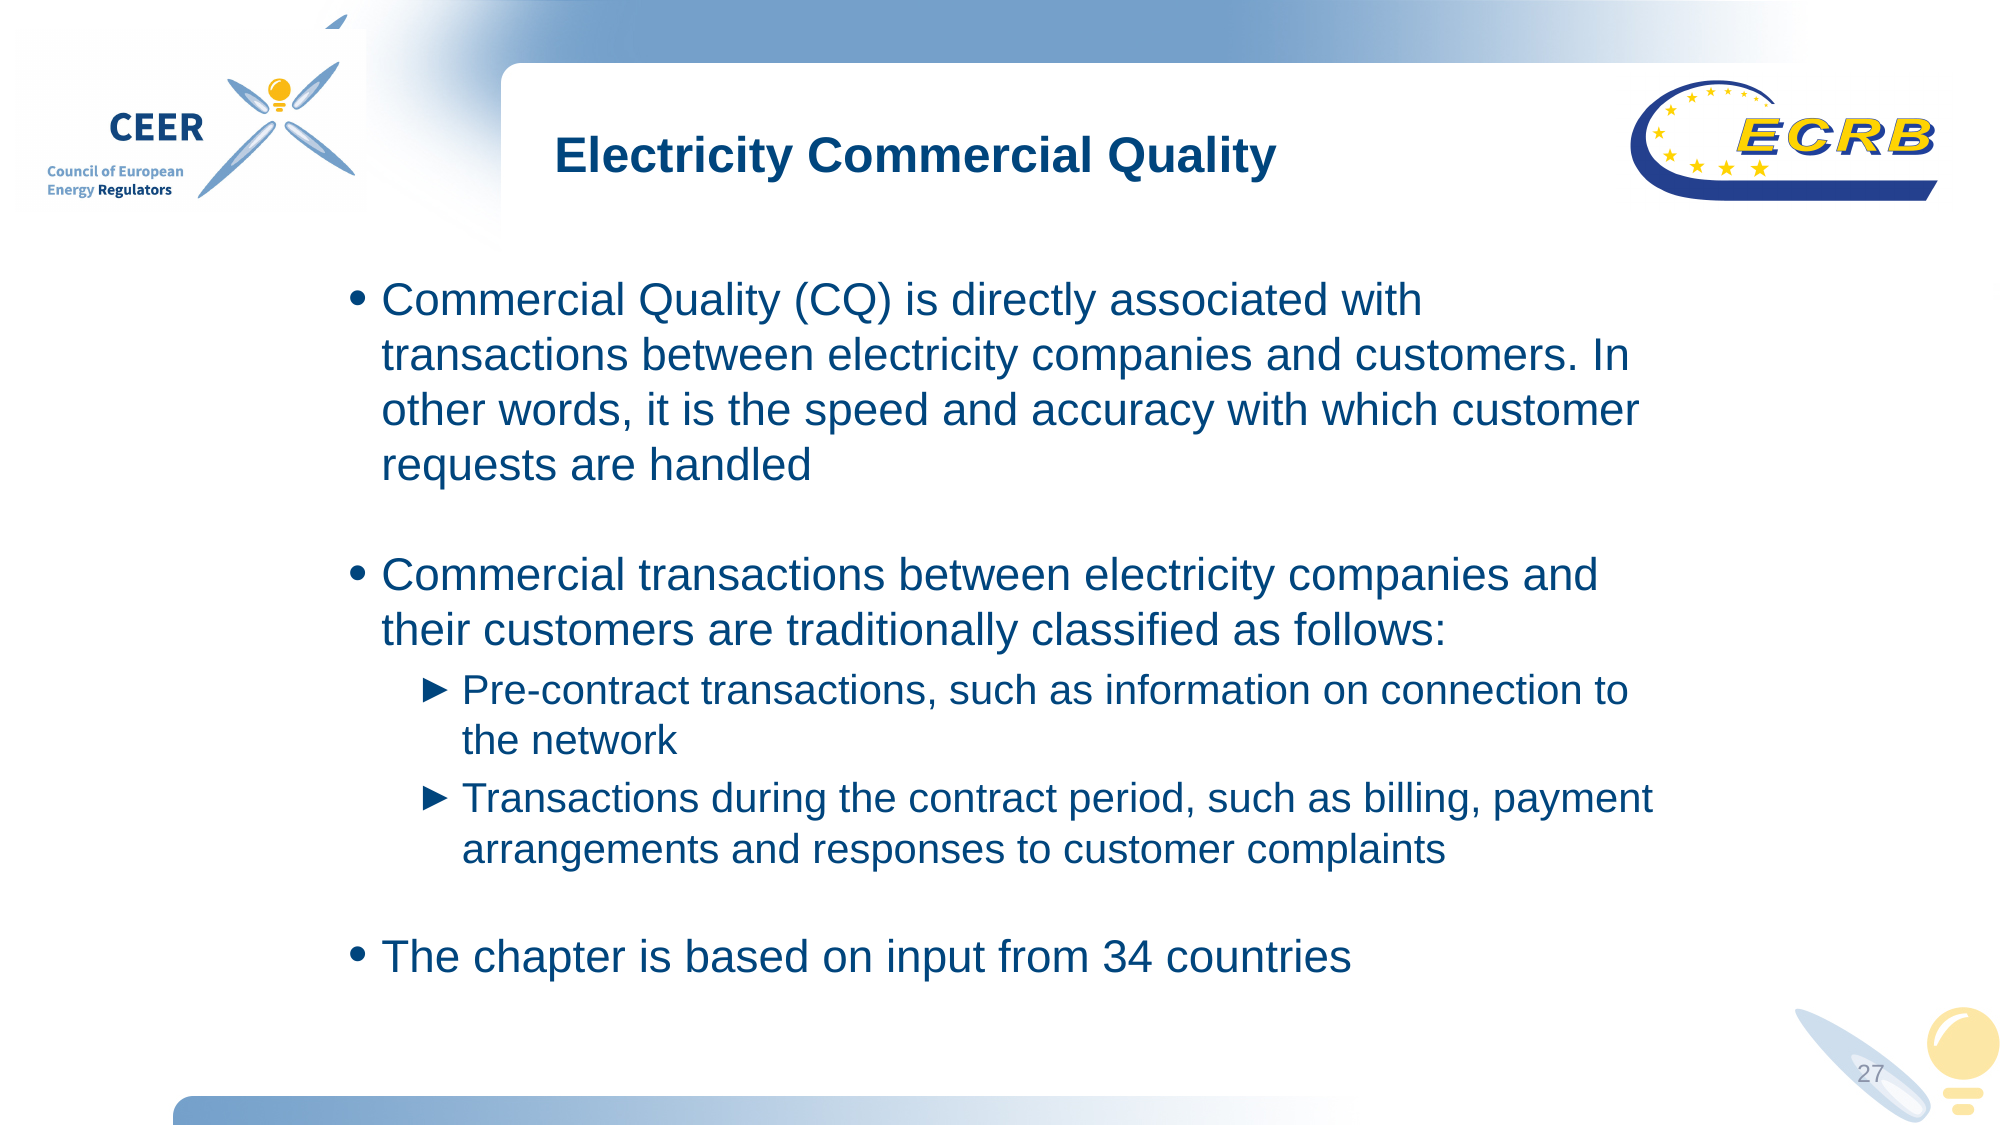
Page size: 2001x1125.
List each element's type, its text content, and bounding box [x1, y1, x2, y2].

picture [0, 0, 2001, 1125]
list Commercial Quality (CQ) is directly associated with transactions between electricity companies and customers. In other words, it is the speed and accuracy with which customer requests are handled Commercial transactions between electricity companies and their customers are traditionally classified as follows: Pre-contract transactions, such as information on connection to the network Transactions during the contract period, such as billing, payment arrangements and responses to customer complaints The chapter is based on input from 34 countries [324, 262, 1686, 1005]
title Electricity Commercial Quality [539, 72, 1603, 233]
slide_number 27 [1433, 1042, 1900, 1103]
